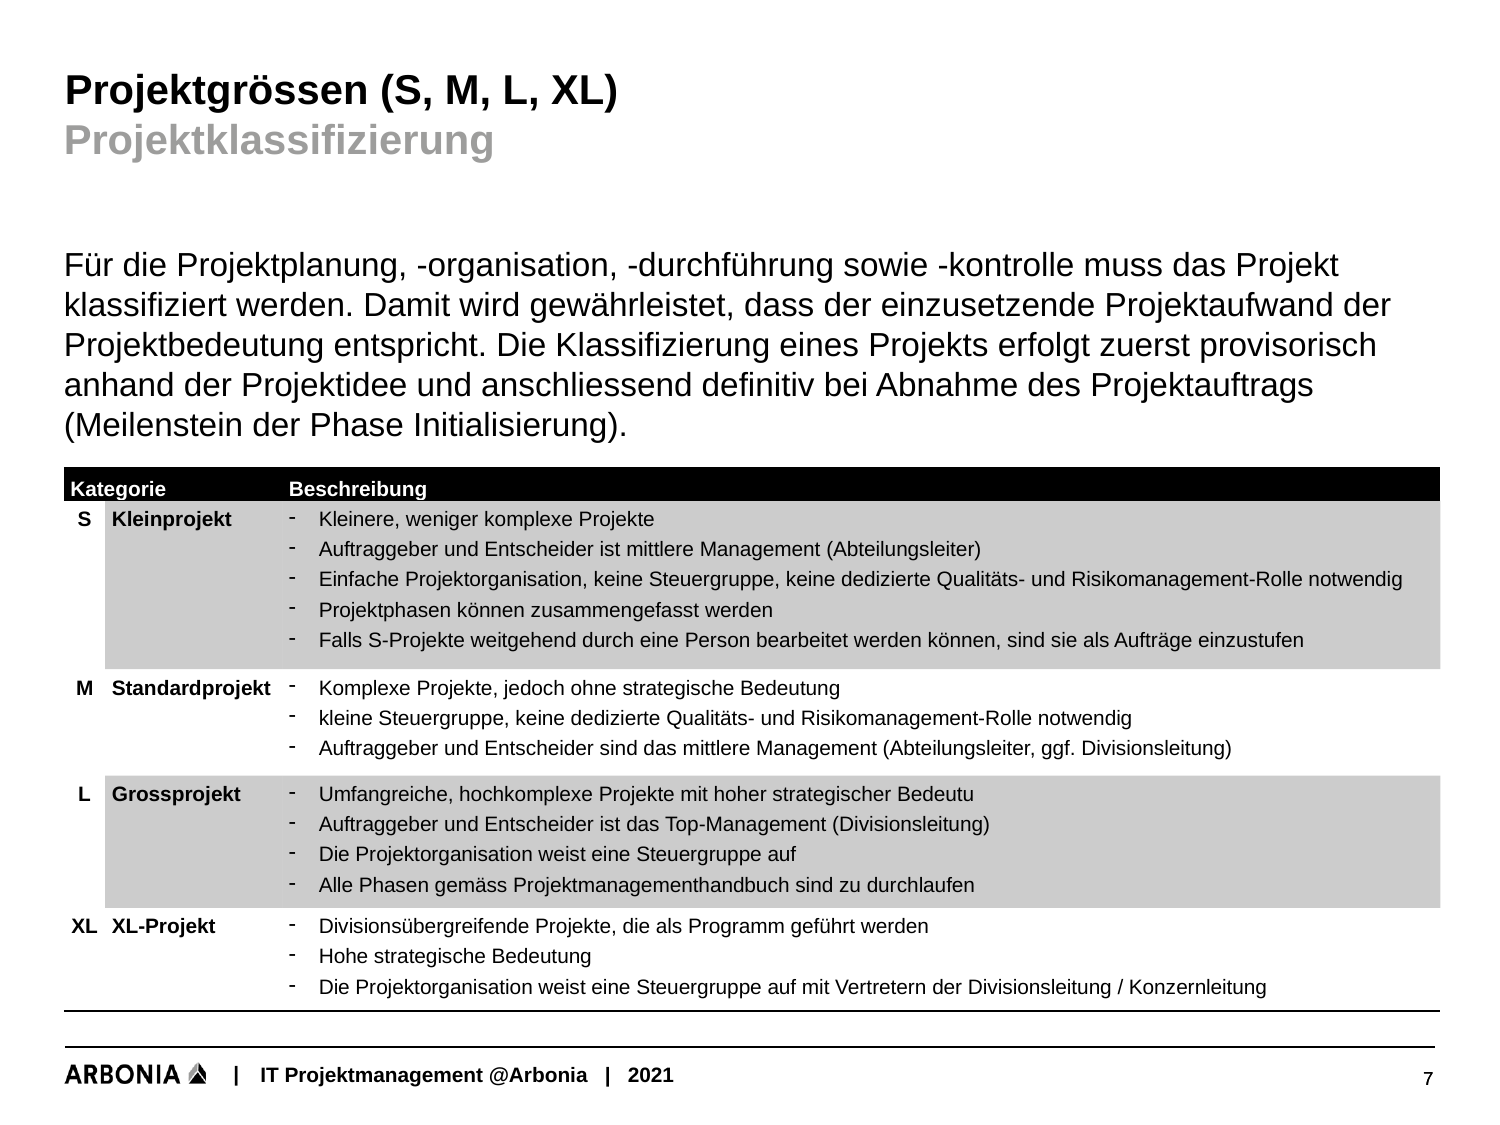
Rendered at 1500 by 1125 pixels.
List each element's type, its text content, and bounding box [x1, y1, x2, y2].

list Für die Projektplanung, -organisation, -durchführung sowie -kontrolle muss das Projekt klassifiziert werden. Damit wird gewährleistet, dass der einzusetzende Projektaufwand der Projektbedeutung entspricht. Die Klassifizierung eines Projekts erfolgt zuerst provisorisch anhand der Projektidee und anschliessend definitiv bei Abnahme des Projektauftrags (Meilenstein der Phase Initialisierung). [63, 243, 1436, 467]
table_cell Umfangreiche, hochkomplexe Projekte mit hoher strategischer Bedeutu Auftraggeber und Entscheider ist das Top-Management (Divisionsleitung) Die Projektorganisation weist eine Steuergruppe auf Alle Phasen gemäss Projektmanagementhandbuch sind zu durchlaufen [282, 776, 1440, 908]
table_cell Kleinere, weniger komplexe Projekte Auftraggeber und Entscheider ist mittlere Management (Abteilungsleiter) Einfache Projektorganisation, keine Steuergruppe, keine dedizierte Qualitäts- und Risikomanagement-Rolle notwendig Projektphasen können zusammengefasst werden Falls S-Projekte weitgehend durch eine Person bearbeitet werden können, sind sie als Aufträge einzustufen [282, 501, 1440, 669]
table_cell Standardprojekt [105, 669, 282, 776]
table_cell XL-Projekt [105, 908, 282, 1010]
table_cell Divisionsübergreifende Projekte, die als Programm geführt werden Hohe strategische Bedeutung Die Projektorganisation weist eine Steuergruppe auf mit Vertretern der Divisionsleitung / Konzernleitung [282, 908, 1440, 1010]
table_cell S [64, 501, 105, 669]
table_cell Kleinprojekt [105, 501, 282, 669]
table_header Beschreibung [282, 469, 1440, 500]
table_cell Grossprojekt [105, 776, 282, 908]
table_header Kategorie [64, 469, 282, 500]
table_cell XL [64, 908, 105, 1010]
title Projektgrössen (S, M, L, XL) [64, 55, 1436, 105]
list Projektklassifizierung [63, 105, 1436, 165]
table_cell L [64, 776, 105, 908]
table_cell Komplexe Projekte, jedoch ohne strategische Bedeutung kleine Steuergruppe, keine dedizierte Qualitäts- und Risikomanagement-Rolle notwendig Auftraggeber und Entscheider sind das mittlere Management (Abteilungsleiter, ggf. Divisionsleitung) [282, 669, 1440, 776]
picture [64, 1062, 206, 1084]
table_cell M [64, 669, 105, 776]
